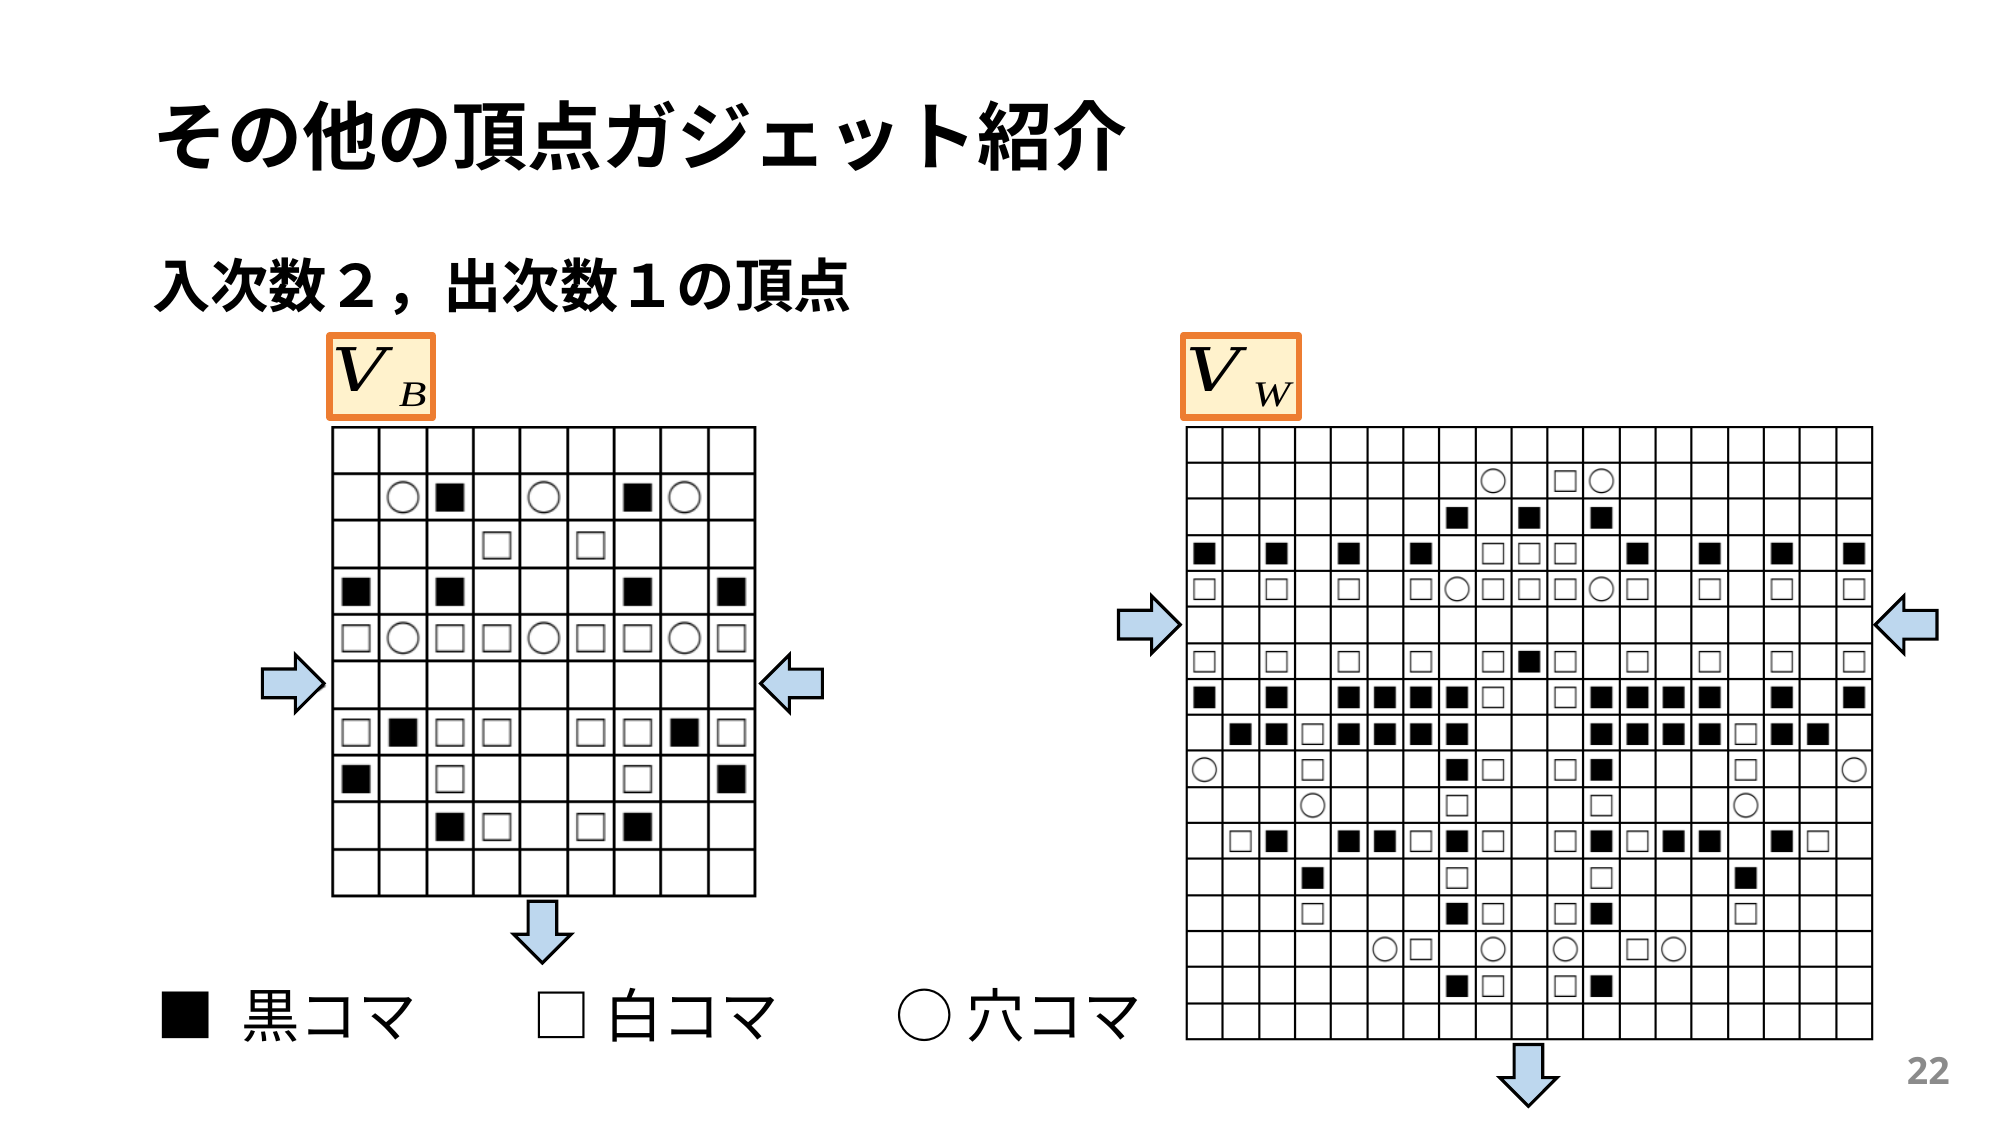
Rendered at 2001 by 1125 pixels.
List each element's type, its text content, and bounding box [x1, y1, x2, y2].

slide_number 22 [1878, 1042, 1965, 1103]
picture [1150, 426, 1906, 1074]
text_box [1906, 609, 1938, 641]
text_box [1497, 1074, 1560, 1108]
text_box ■ 黒コマ □ 白コマ ○ 穴コマ [141, 972, 1150, 1057]
text_box [261, 668, 285, 699]
text_box [800, 668, 824, 699]
title その他の頂点ガジェット紹介 [137, 59, 1863, 221]
text_box [1117, 609, 1150, 641]
text_box [518, 941, 566, 965]
picture [285, 426, 800, 941]
list 入次数２，出次数１の頂点 [137, 249, 1863, 1103]
